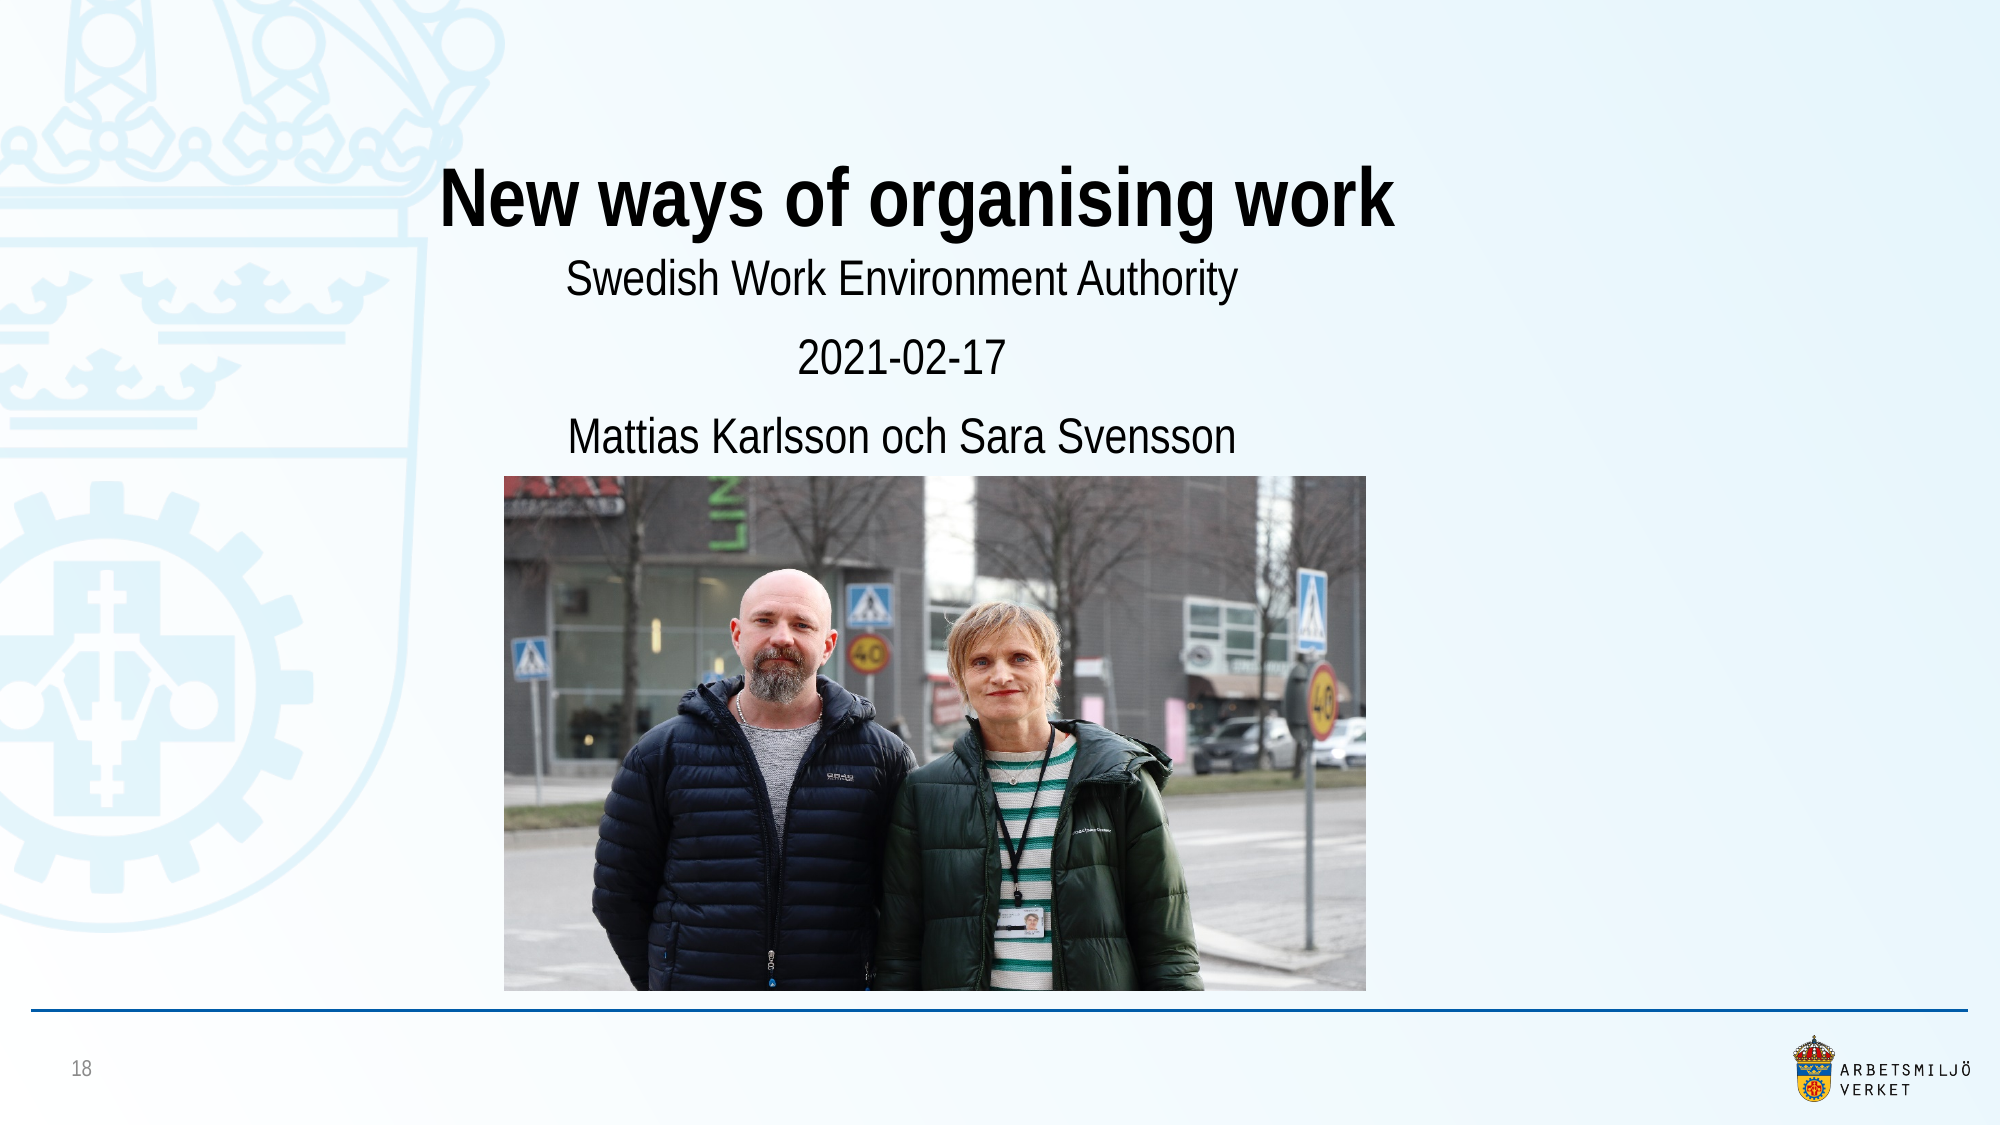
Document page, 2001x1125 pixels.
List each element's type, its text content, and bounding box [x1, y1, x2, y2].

slide_number 18 [31, 1050, 93, 1086]
title New ways of organising work [77, 83, 1759, 245]
picture [0, 0, 1366, 991]
subtitle Swedish Work Environment Authority 2021-02-17 Mattias Karlsson och Sara Svensson [61, 251, 1743, 524]
picture [1793, 1035, 1970, 1102]
